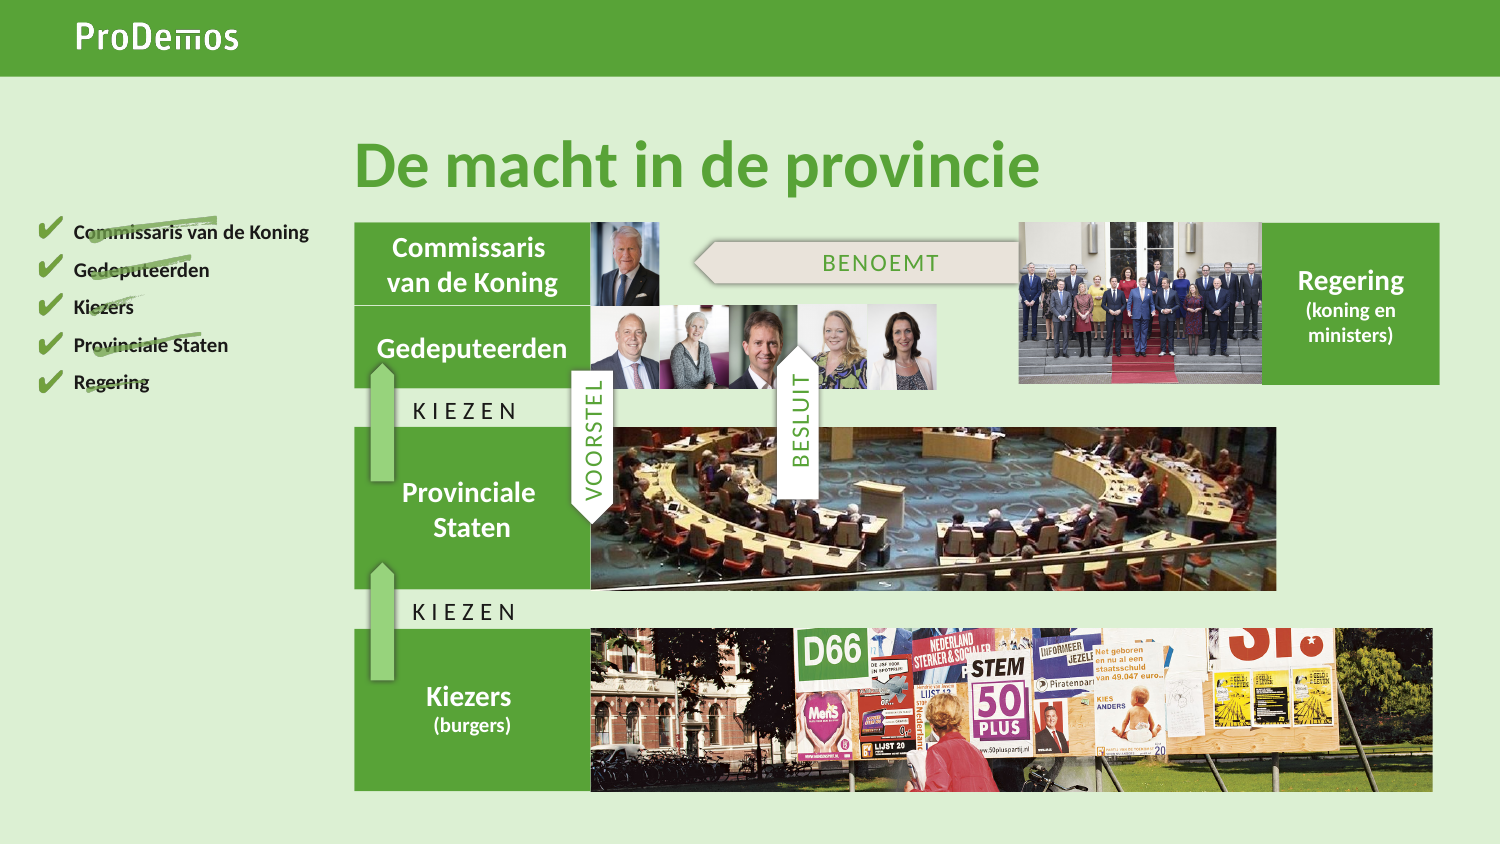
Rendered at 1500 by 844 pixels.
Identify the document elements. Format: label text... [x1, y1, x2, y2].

title De macht in de provincie [354, 118, 1383, 222]
picture [590, 222, 937, 390]
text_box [29, 222, 776, 400]
picture [43, 5, 267, 81]
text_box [569, 355, 615, 528]
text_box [776, 335, 823, 508]
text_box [29, 214, 591, 222]
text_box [29, 400, 591, 590]
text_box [29, 590, 591, 792]
picture [591, 628, 1433, 792]
picture [591, 426, 1277, 591]
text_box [370, 363, 534, 482]
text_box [660, 222, 1440, 400]
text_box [370, 562, 536, 681]
